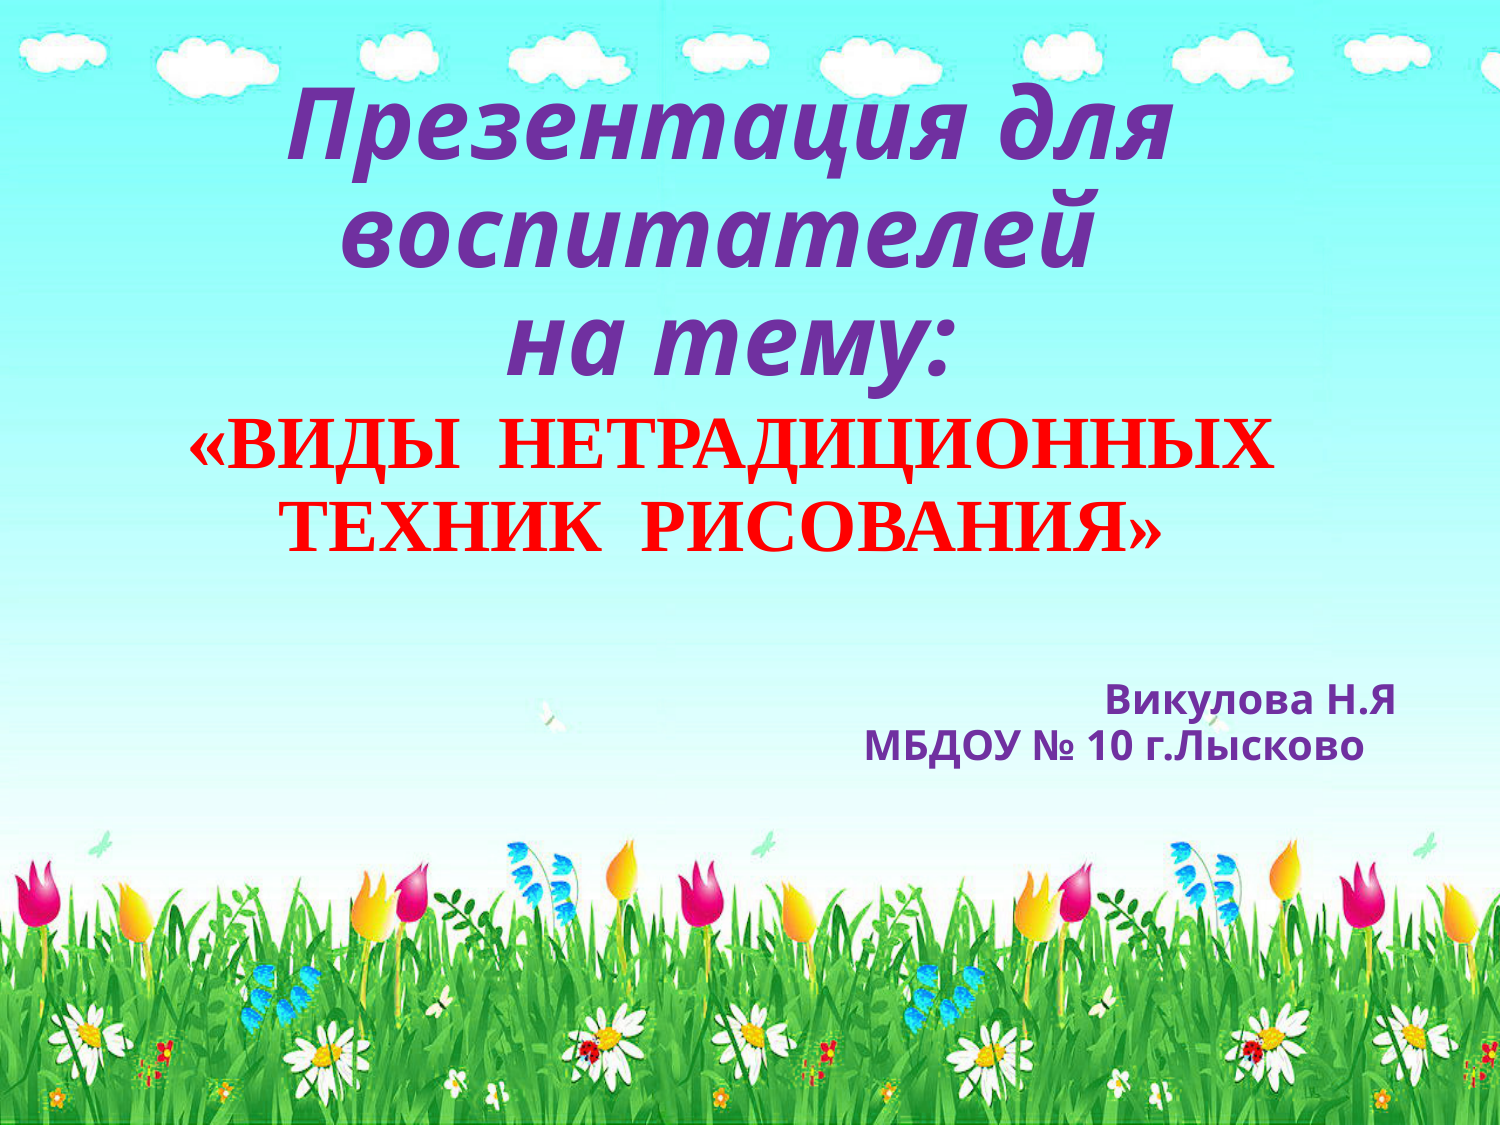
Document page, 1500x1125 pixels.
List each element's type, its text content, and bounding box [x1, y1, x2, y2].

picture [0, 0, 1500, 1125]
title Презентация для воспитателей на тему: «ВИДЫ НЕТРАДИЦИОННЫХ ТЕХНИК РИСОВАНИЯ» [74, 162, 1388, 576]
subtitle Викулова Н.Я МБДОУ № 10 г.Лысково [737, 687, 1413, 876]
